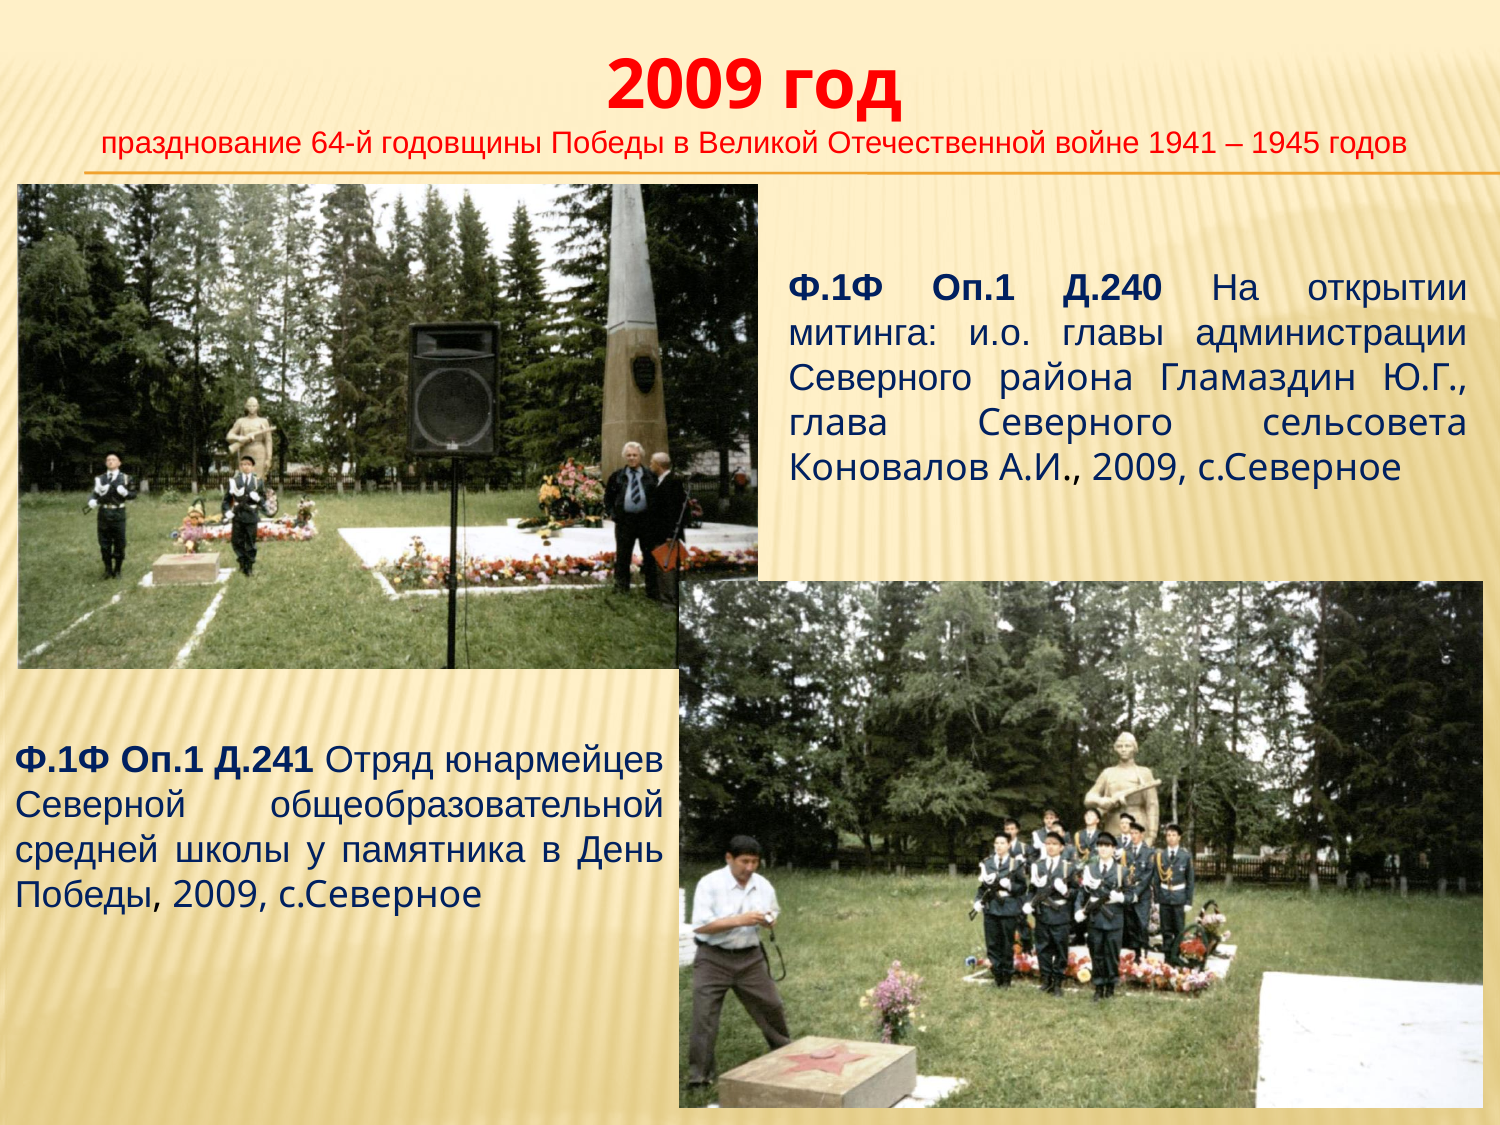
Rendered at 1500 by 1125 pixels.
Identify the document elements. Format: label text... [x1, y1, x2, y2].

picture [678, 581, 1484, 1108]
text_box Ф.1Ф Оп.1 Д.240 На открытии митинга: и.о. главы администрации Северного района Гламаздин Ю.Г., глава Северного сельсовета Коновалов А.И., 2009, с.Северное [773, 255, 1483, 496]
title 2009 год празднование 64-й годовщины Победы в Великой Отечественной войне 1941 – 1945 годов [25, 30, 1483, 169]
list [17, 184, 758, 670]
text_box Ф.1Ф Оп.1 Д.241 Отряд юнармейцев Северной общеобразовательной средней школы у памятника в День Победы, 2009, с.Северное [0, 727, 668, 923]
